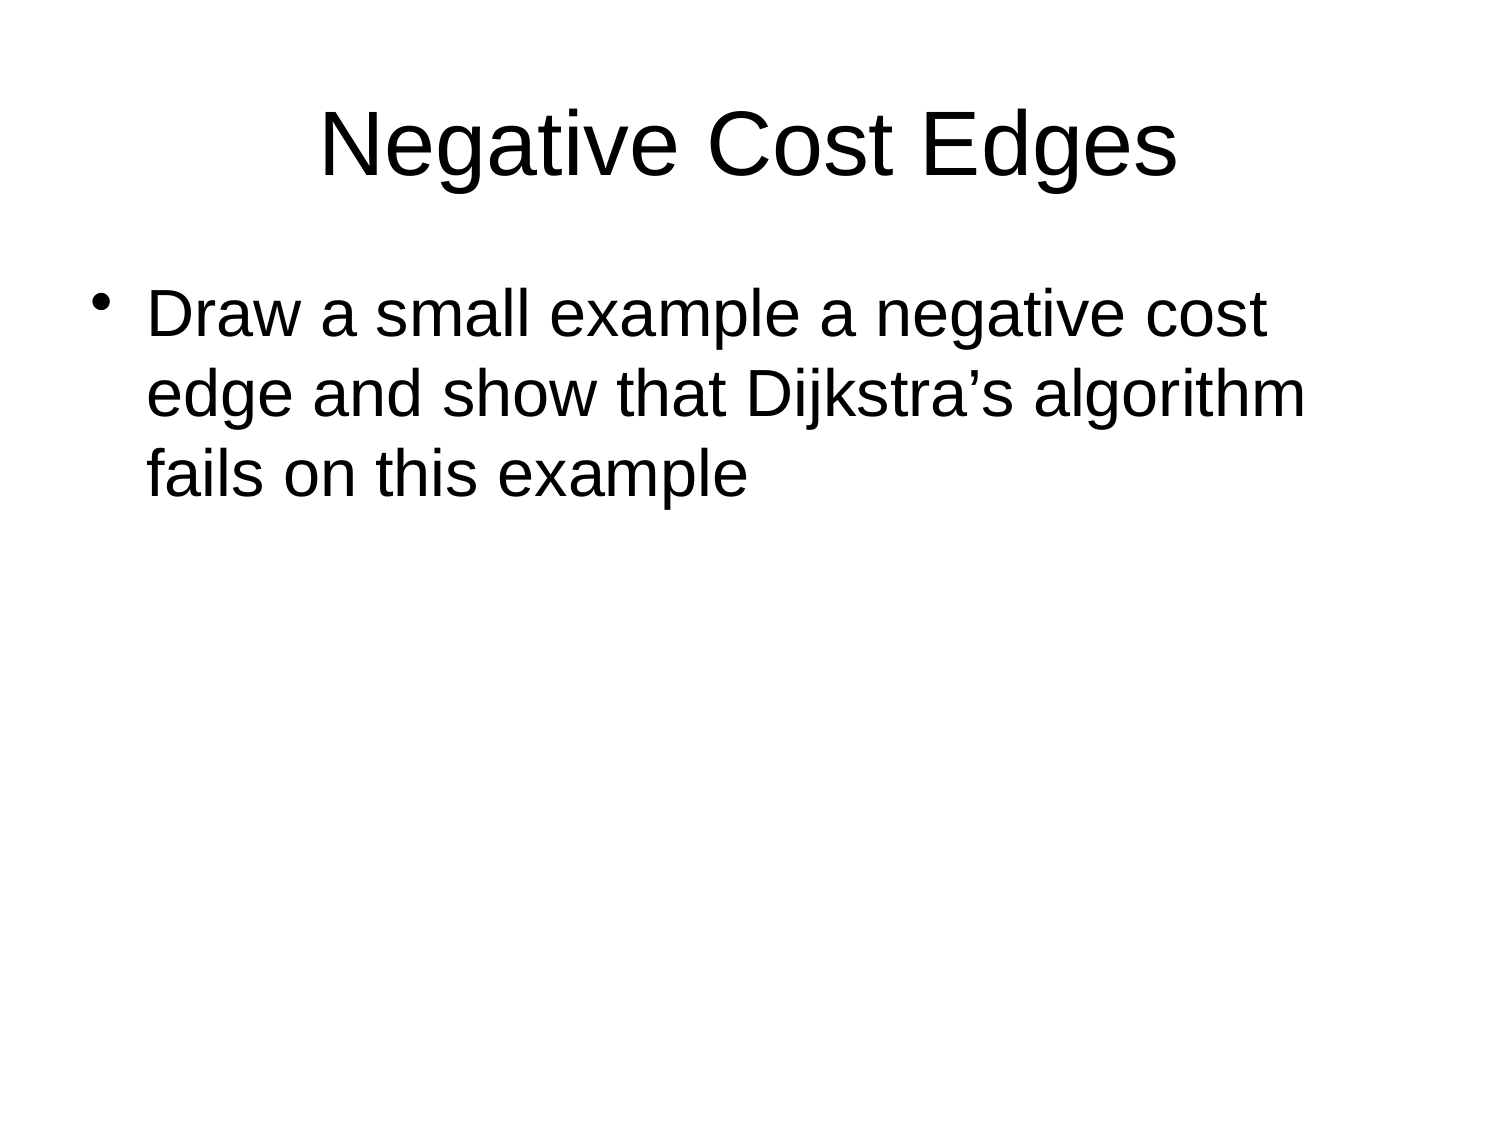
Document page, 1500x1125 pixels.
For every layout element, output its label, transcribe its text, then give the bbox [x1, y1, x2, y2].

title Negative Cost Edges [75, 45, 1425, 233]
list Draw a small example a negative cost edge and show that Dijkstra’s algorithm fails on this example [75, 262, 1425, 1005]
